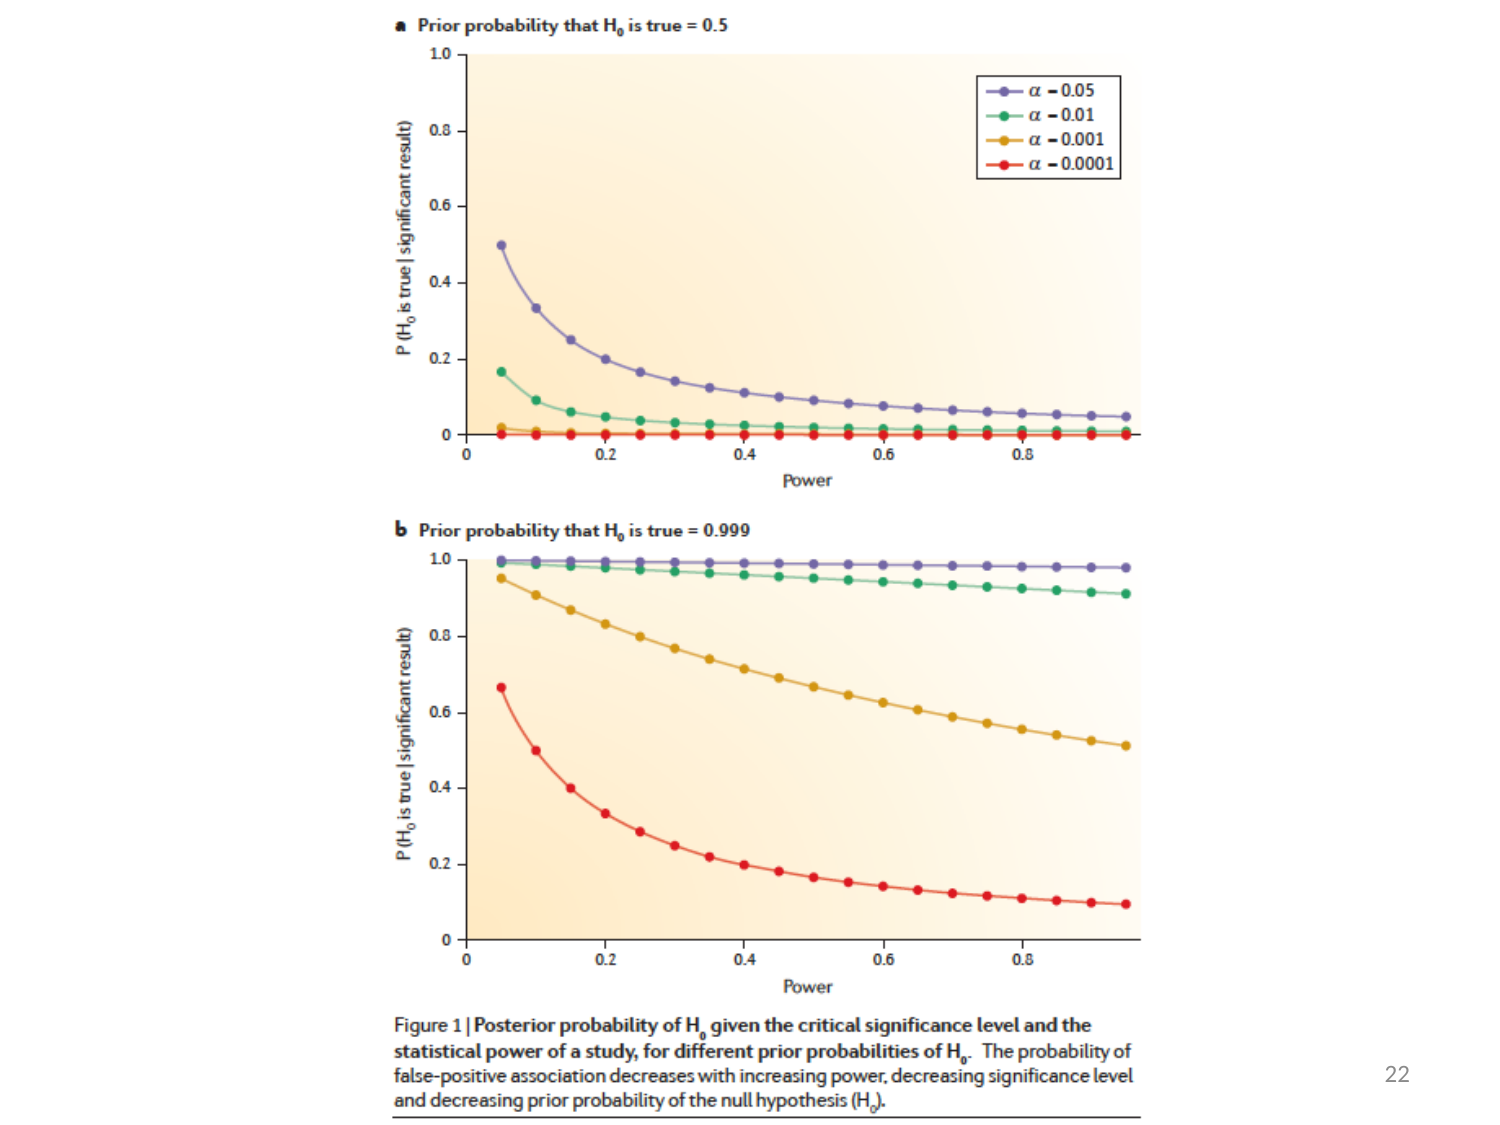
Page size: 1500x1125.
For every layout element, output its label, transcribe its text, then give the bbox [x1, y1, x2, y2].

picture [347, 0, 1151, 1125]
slide_number 22 [1155, 1042, 1425, 1103]
